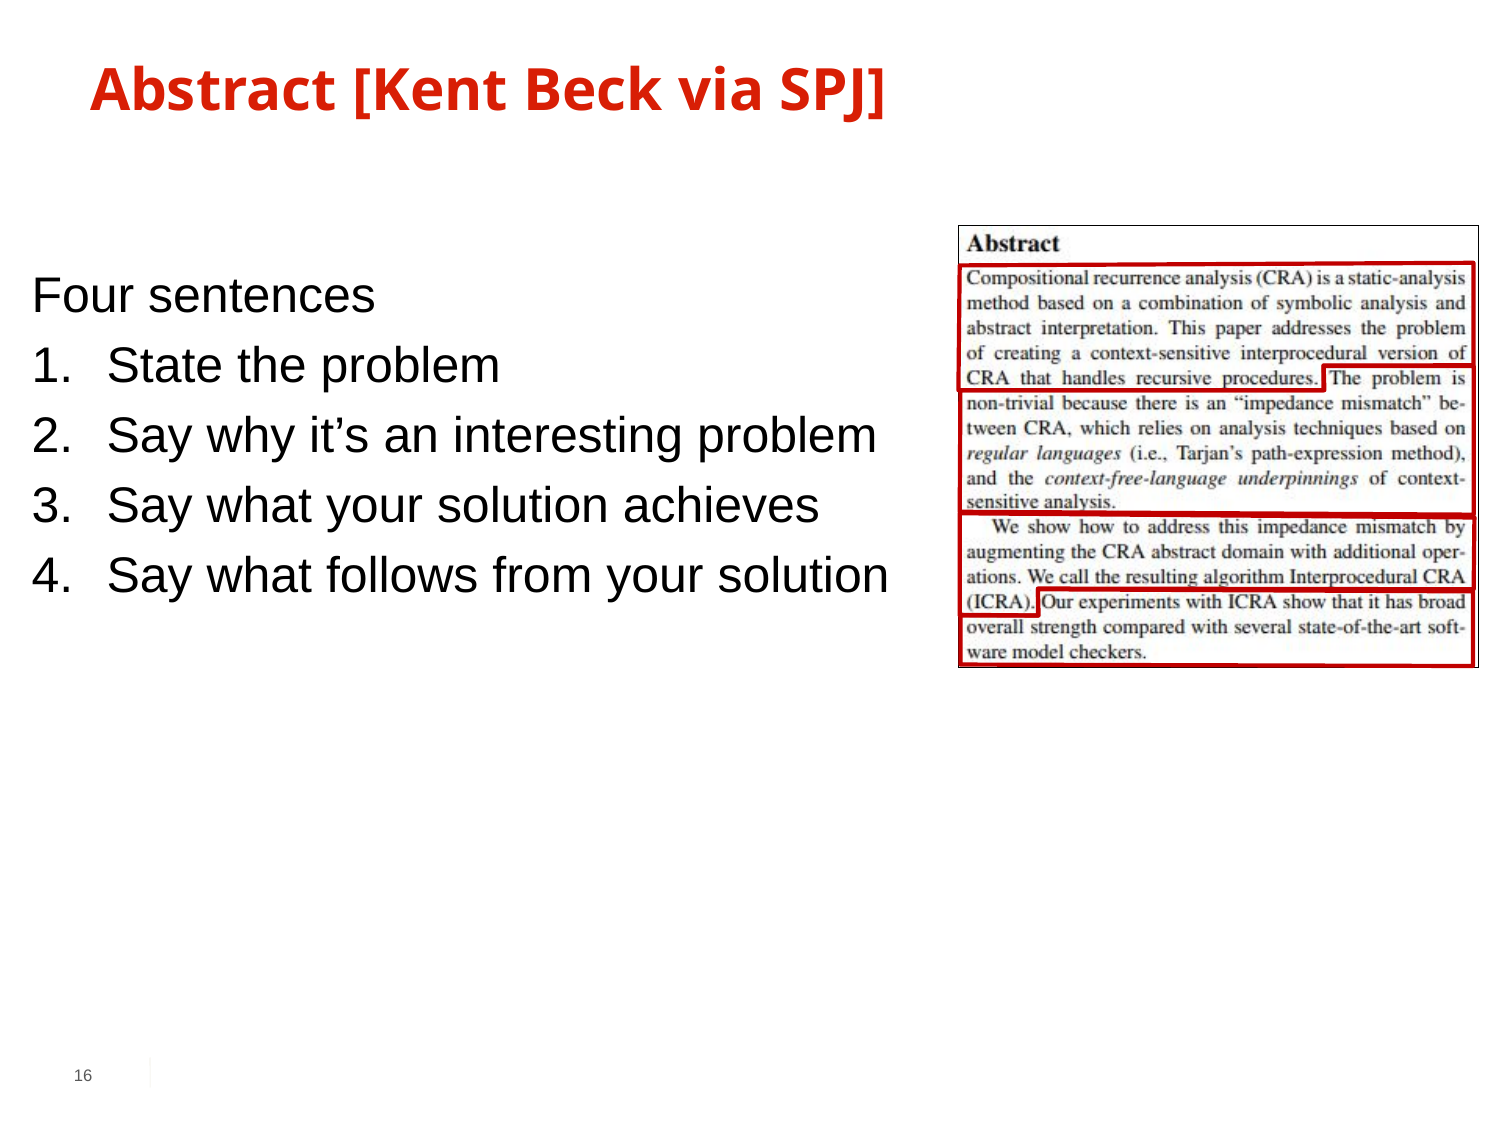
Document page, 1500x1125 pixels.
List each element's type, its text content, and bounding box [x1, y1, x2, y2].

title Abstract [Kent Beck via SPJ] [75, 45, 1425, 188]
slide_number 16 [49, 1049, 101, 1101]
picture [958, 224, 1479, 668]
list Four sentences State the problem Say why it’s an interesting problem Say what your solution achieves Say what follows from your solution [16, 254, 936, 638]
